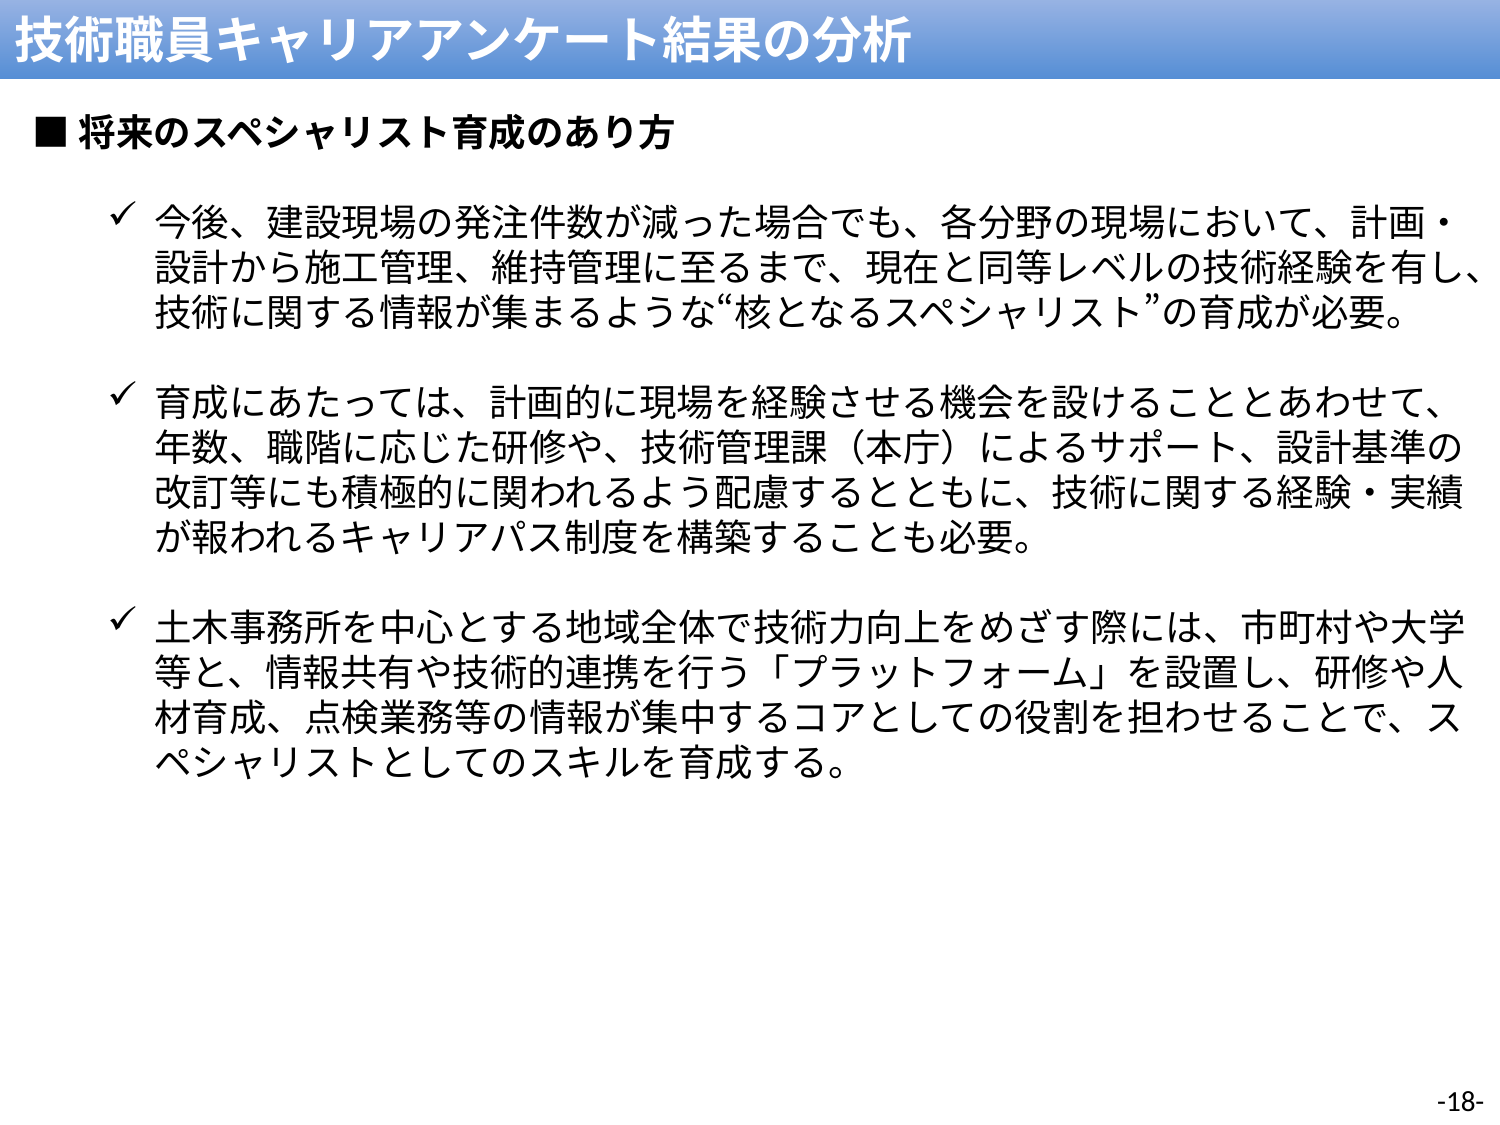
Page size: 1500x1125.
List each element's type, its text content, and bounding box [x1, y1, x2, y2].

text_box 技術職員キャリアアンケート結果の分析 [0, 0, 1500, 80]
text_box -18- [1357, 1074, 1500, 1125]
text_box ■将来のスペシャリスト育成のあり方 今後、建設現場の発注件数が減った場合でも、各分野の現場において、計画・設計から施工管理、維持管理に至るまで、現在と同等レベルの技術経験を有し、技術に関する情報が集まるような“核となるスペシャリスト”の育成が必要。 育成にあたっては、計画的に現場を経験させる機会を設けることとあわせて、年数、職階に応じた研修や、技術管理課（本庁）によるサポート、設計基準の改訂等にも積極的に関われるよう配慮するとともに、技術に関する経験・実績が報われるキャリアパス制度を構築することも必要。 土木事務所を中心とする地域全体で技術力向上をめざす際には、市町村や大学等と、情報共有や技術的連携を行う「プラットフォーム」を設置し、研修や人材育成、点検業務等の情報が集中するコアとしての役割を担わせることで、スペシャリストとしてのスキルを育成する。 [17, 101, 1483, 792]
